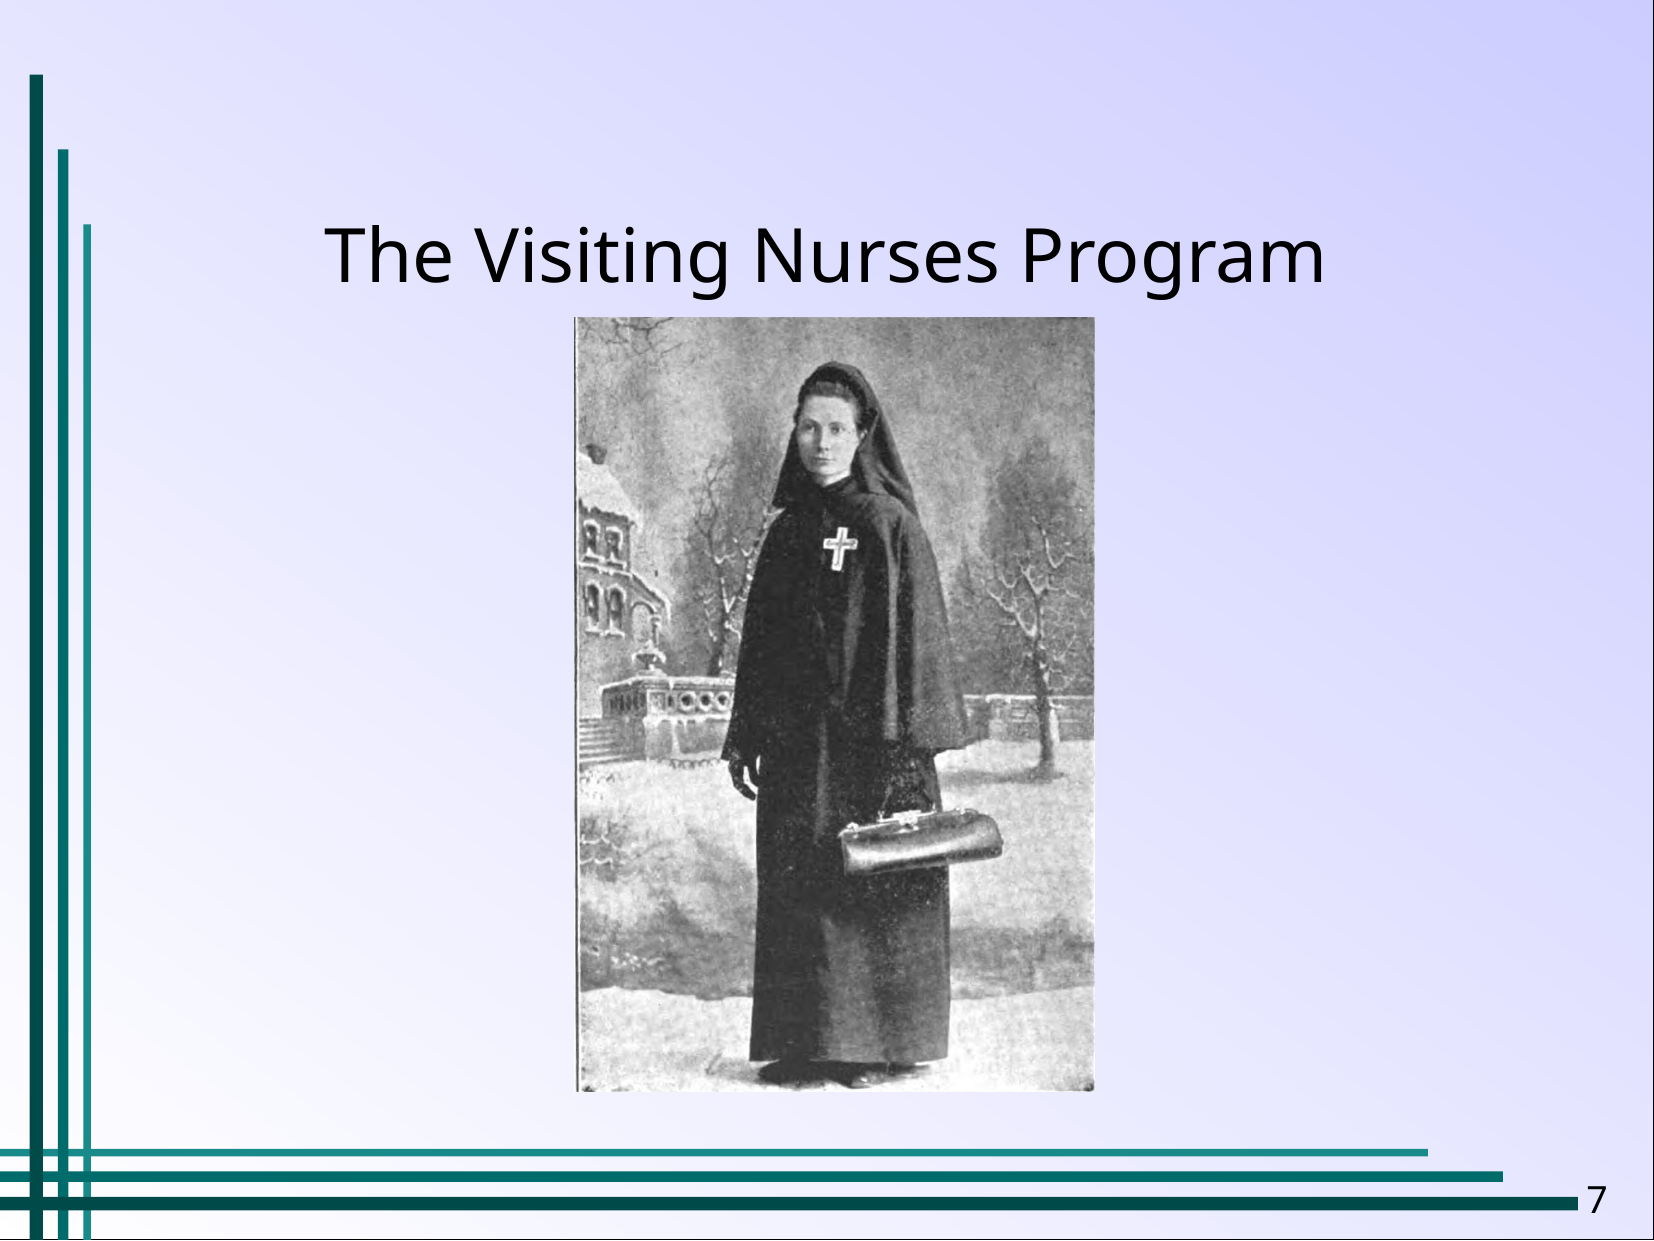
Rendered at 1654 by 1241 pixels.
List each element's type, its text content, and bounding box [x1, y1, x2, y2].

picture [573, 316, 1095, 1092]
text_box The Visiting Nurses Program [82, 206, 1571, 296]
